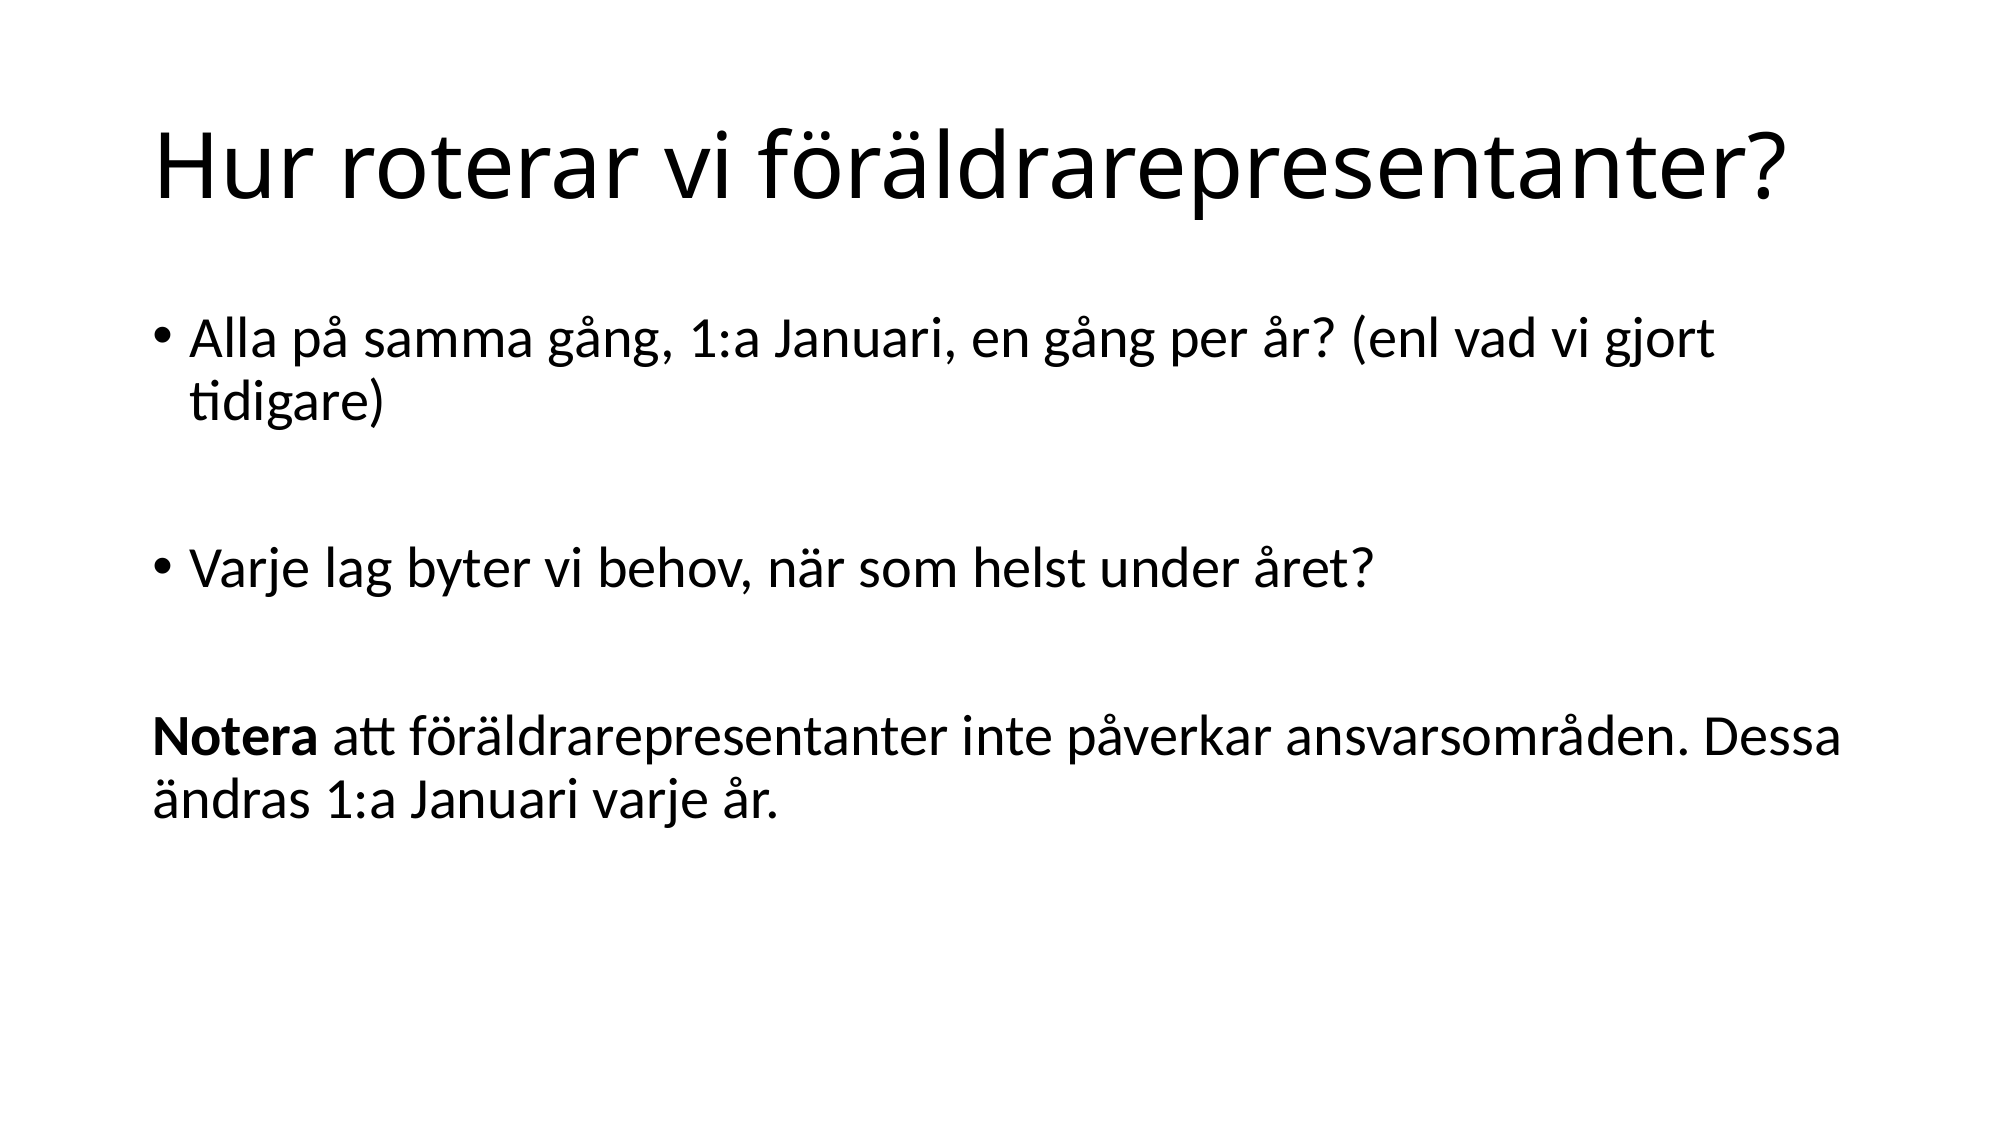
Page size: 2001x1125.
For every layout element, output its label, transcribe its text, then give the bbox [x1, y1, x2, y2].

title Hur roterar vi föräldrarepresentanter? [137, 59, 1863, 278]
list Alla på samma gång, 1:a Januari, en gång per år? (enl vad vi gjort tidigare) Varje lag byter vi behov, när som helst under året? Notera att föräldrarepresentanter inte påverkar ansvarsområden. Dessa ändras 1:a Januari varje år. [137, 299, 1863, 1014]
